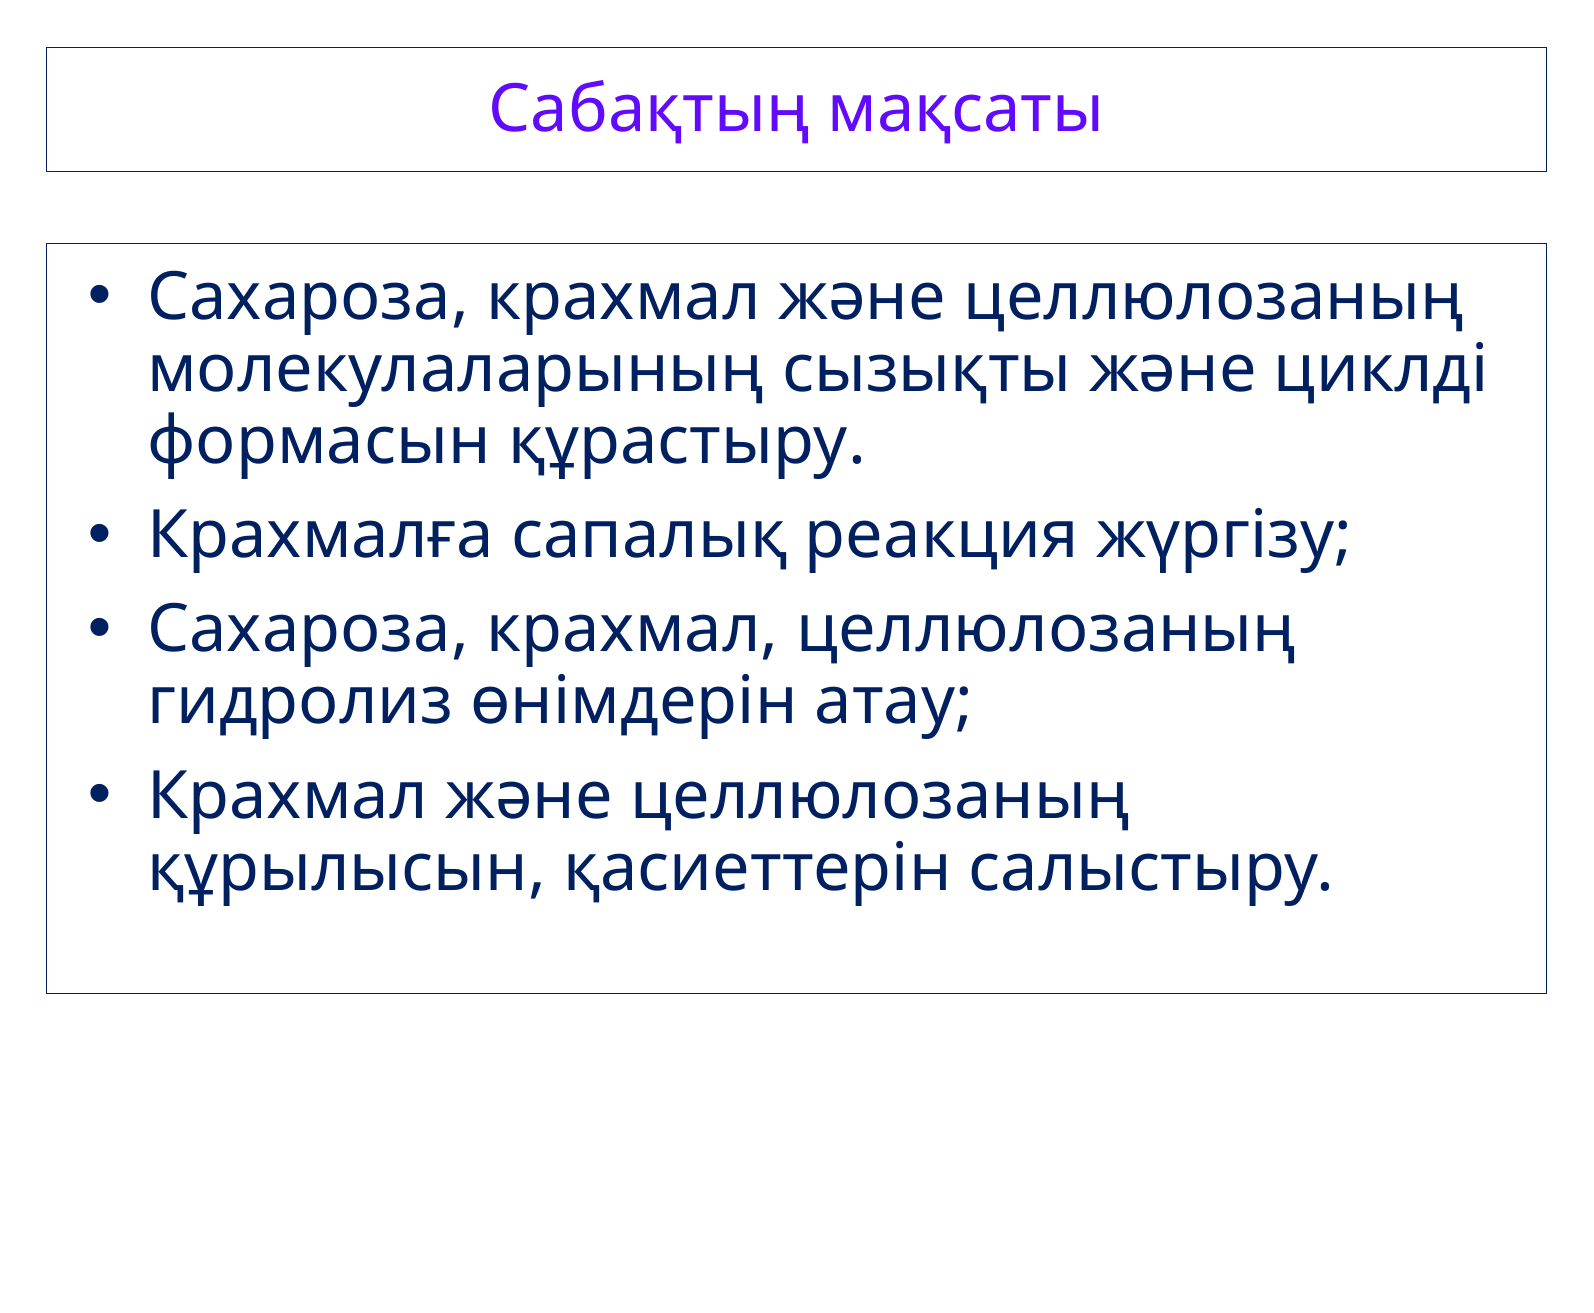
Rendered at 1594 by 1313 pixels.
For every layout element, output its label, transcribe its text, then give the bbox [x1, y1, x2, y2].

list Сахароза, крахмал және целлюлозаның молекулаларының сызықты және циклді формасын құрастыру. Крахмалға сапалық реакция жүргізу; Сахароза, крахмал, целлюлозаның гидролиз өнімдерін атау; Крахмал және целлюлозаның құрылысын, қасиеттерін салыстыру. [46, 243, 1547, 994]
title Сабақтың мақсаты [46, 47, 1547, 172]
